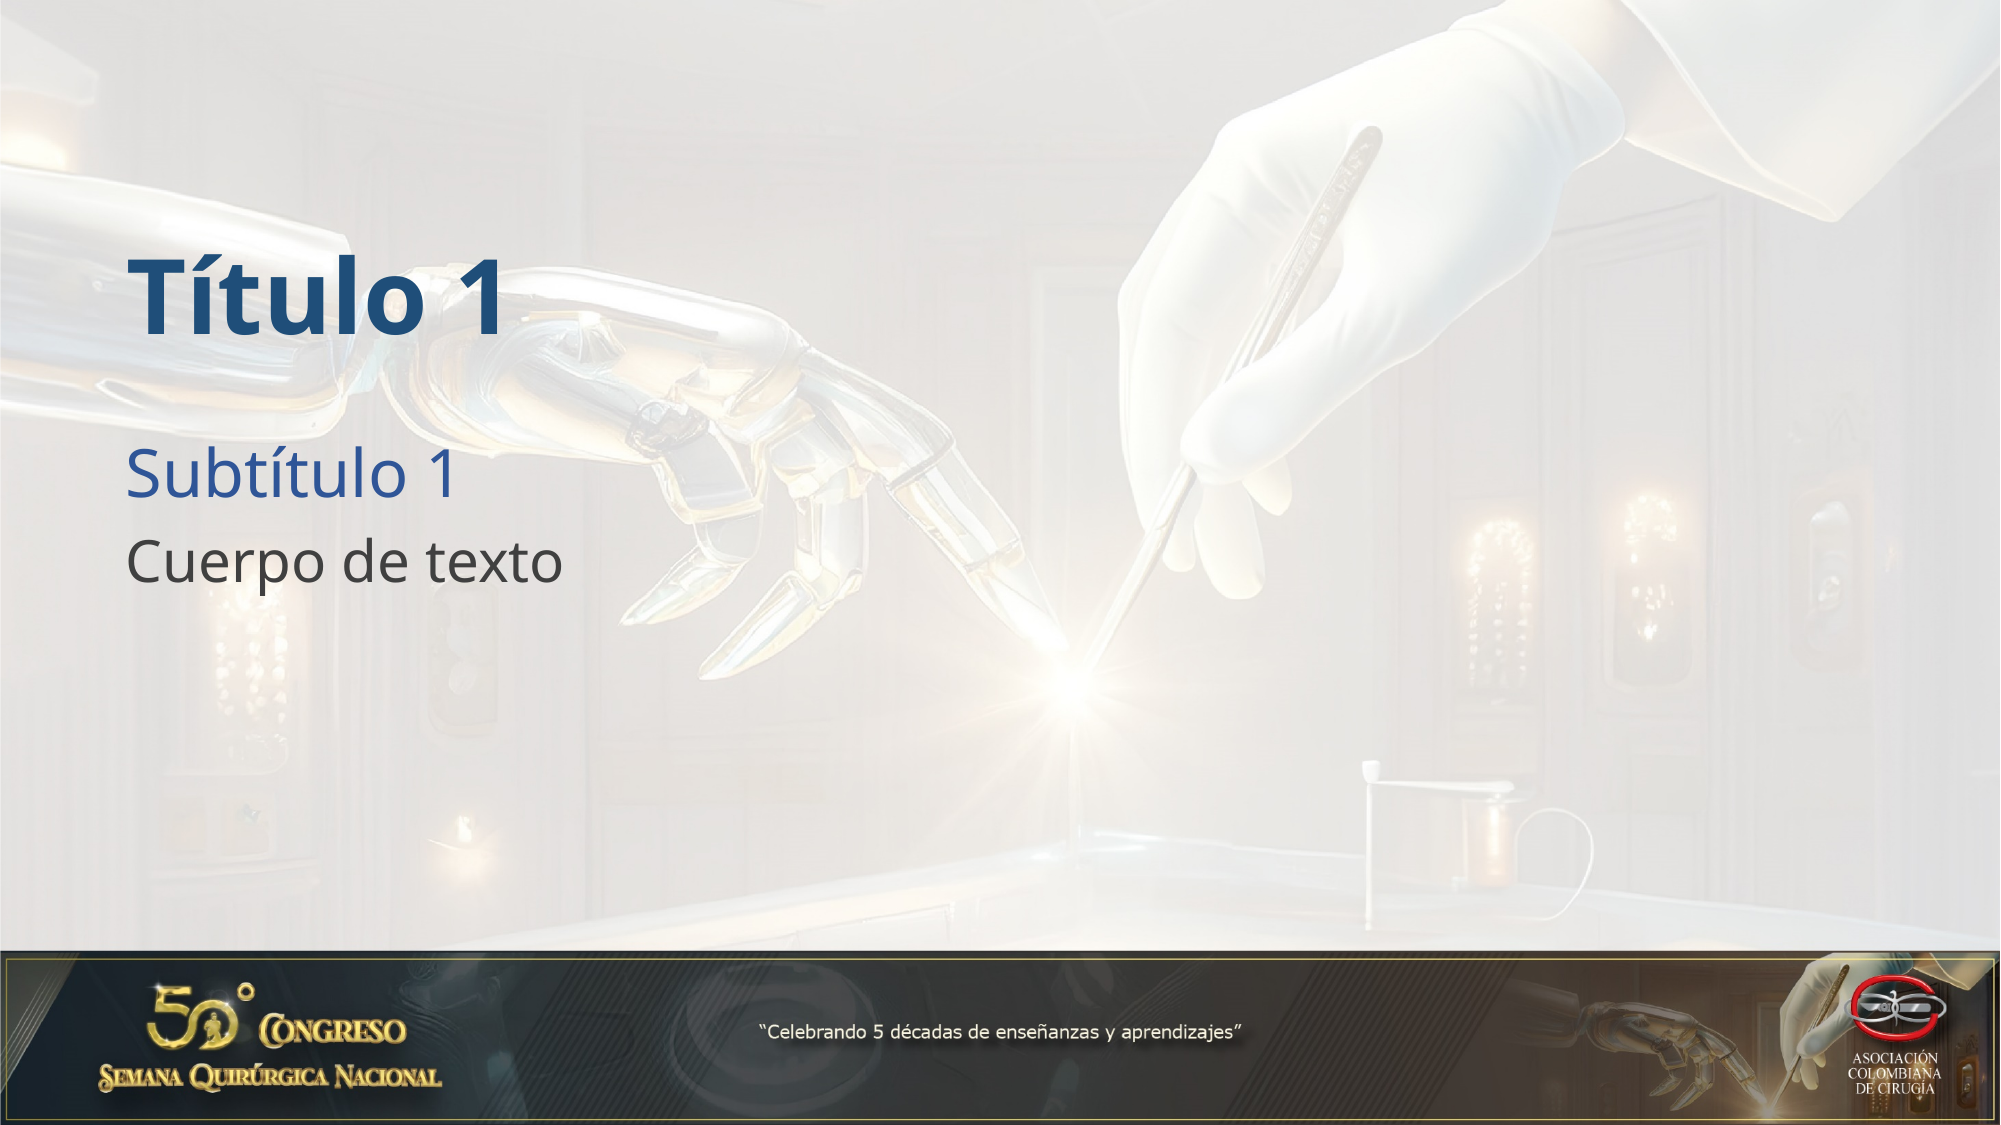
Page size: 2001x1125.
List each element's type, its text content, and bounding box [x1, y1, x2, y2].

picture [0, 0, 2000, 1125]
text_box Título 1 [111, 201, 1797, 365]
text_box Subtítulo 1 Cuerpo de texto [111, 432, 1797, 629]
